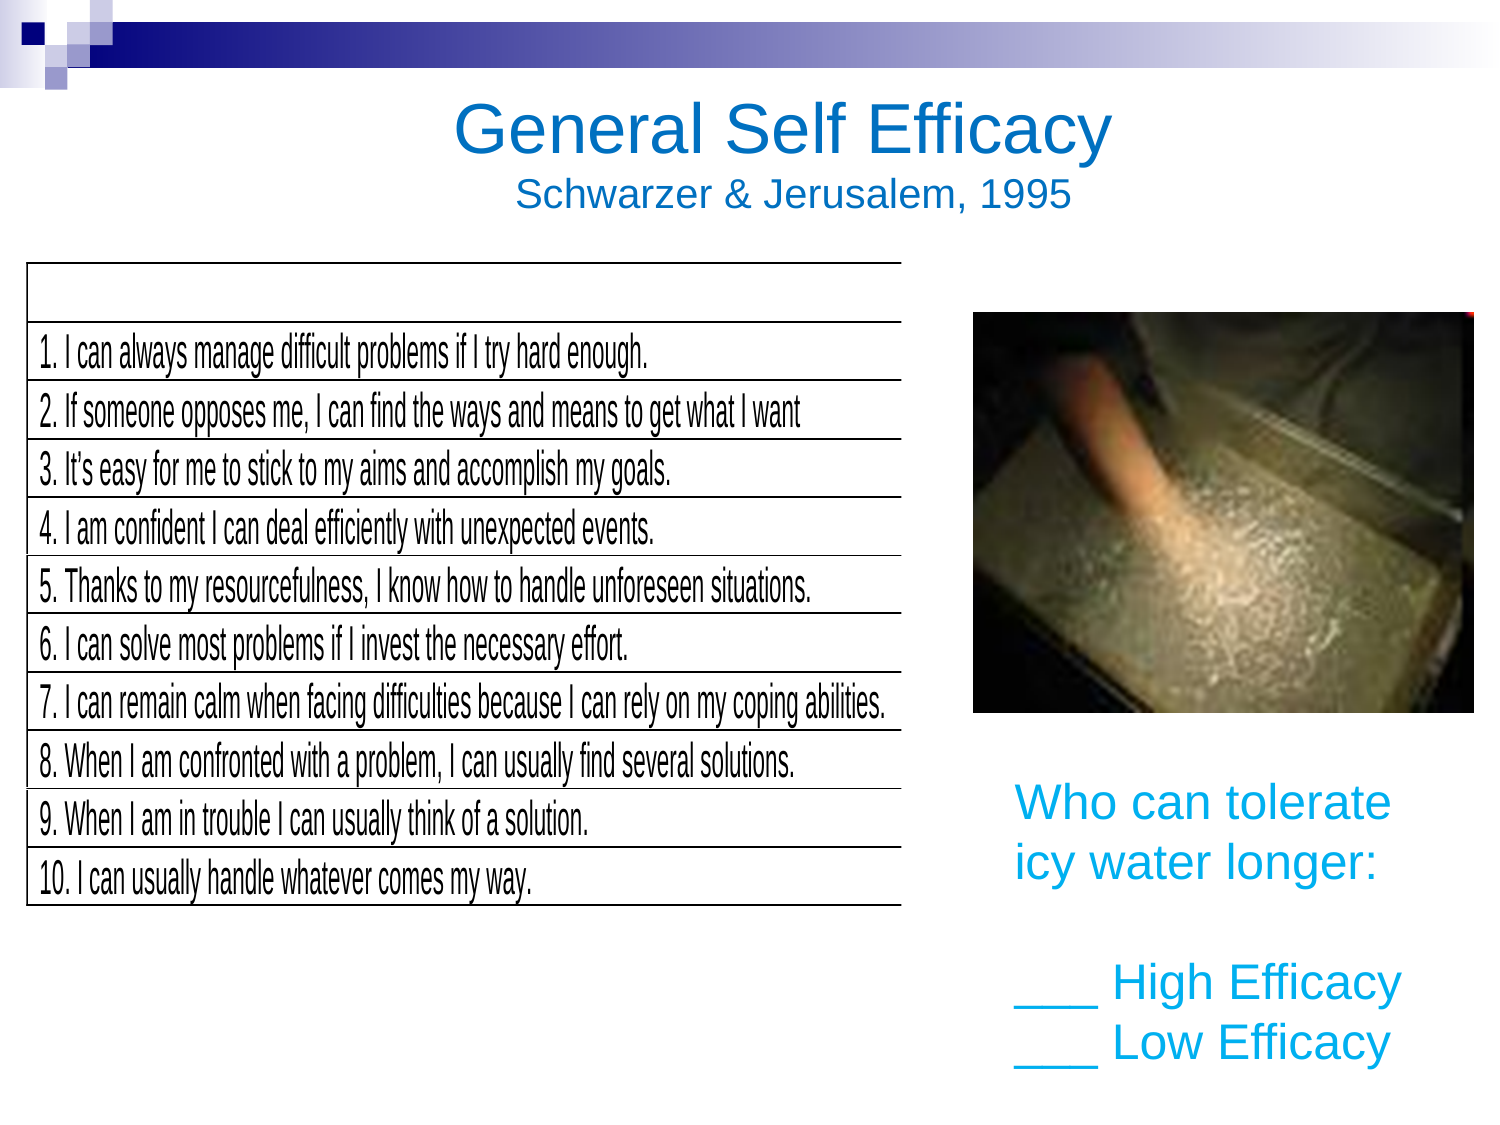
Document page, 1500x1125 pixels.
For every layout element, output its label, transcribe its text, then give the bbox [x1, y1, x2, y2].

text_box Who can tolerate icy water longer: ___ High Efficacy ___ Low Efficacy [999, 762, 1463, 1078]
text_box General Self Efficacy Schwarzer & Jerusalem, 1995 [174, 75, 1413, 225]
picture [973, 312, 1474, 713]
picture [26, 262, 902, 965]
